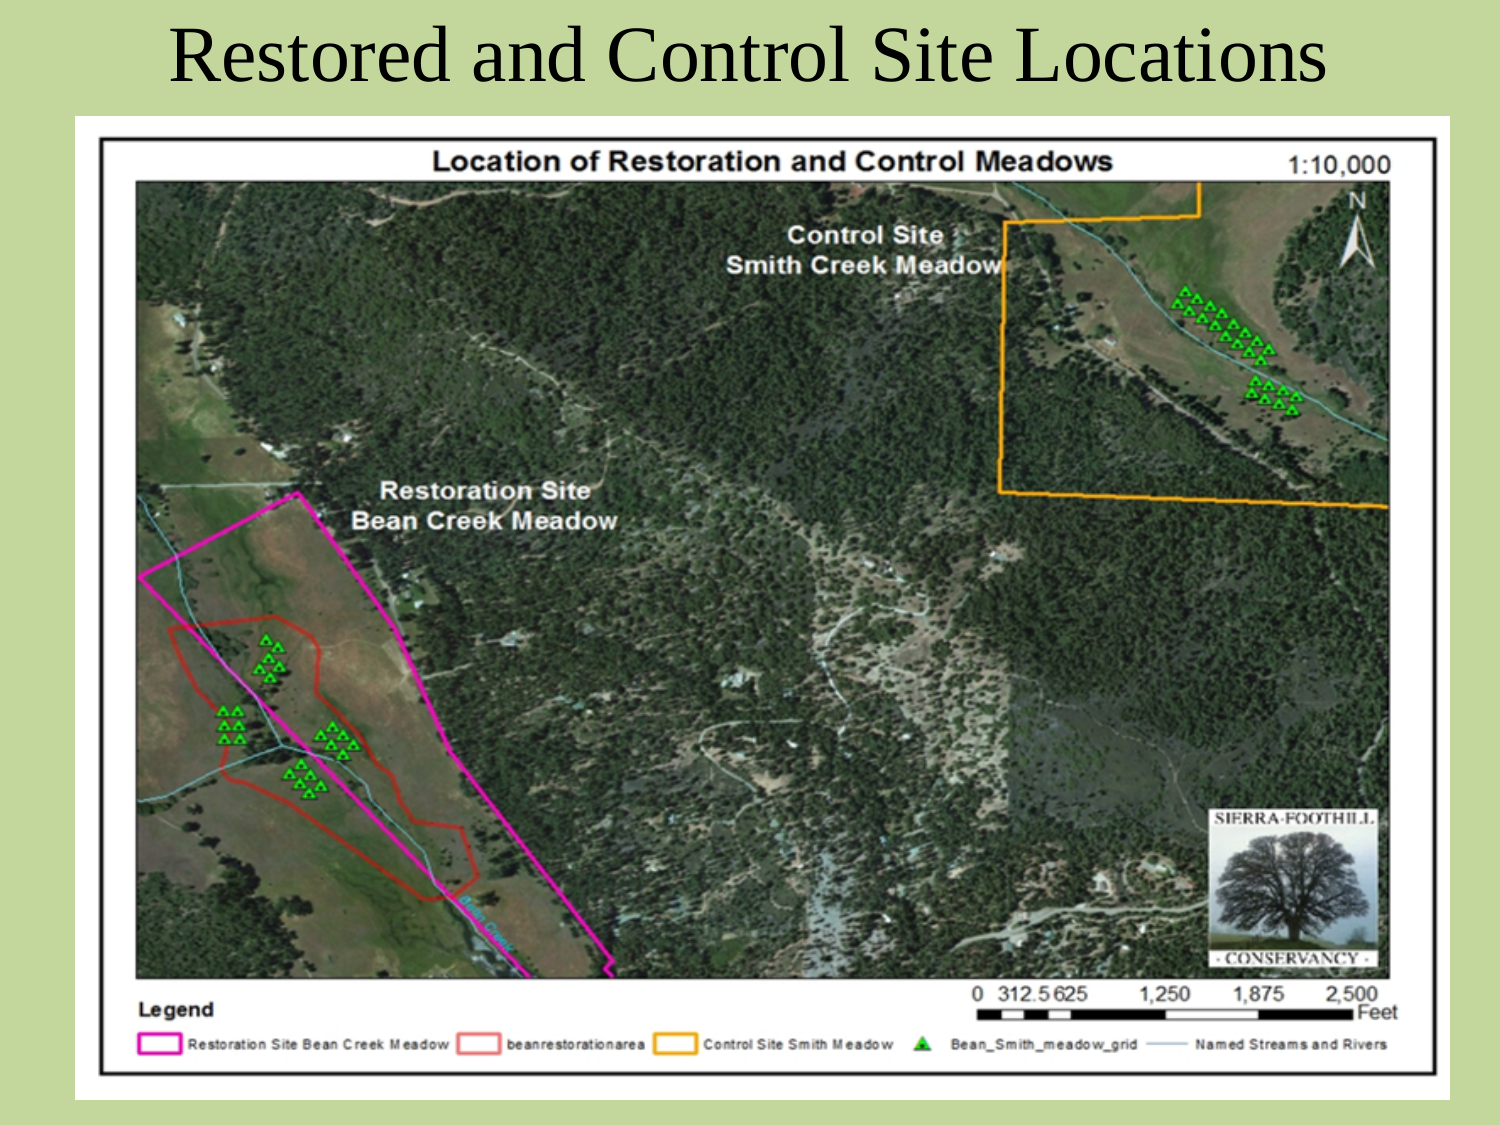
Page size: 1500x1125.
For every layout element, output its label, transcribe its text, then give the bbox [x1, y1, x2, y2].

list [74, 116, 1451, 1101]
title Restored and Control Site Locations [75, 0, 1425, 106]
